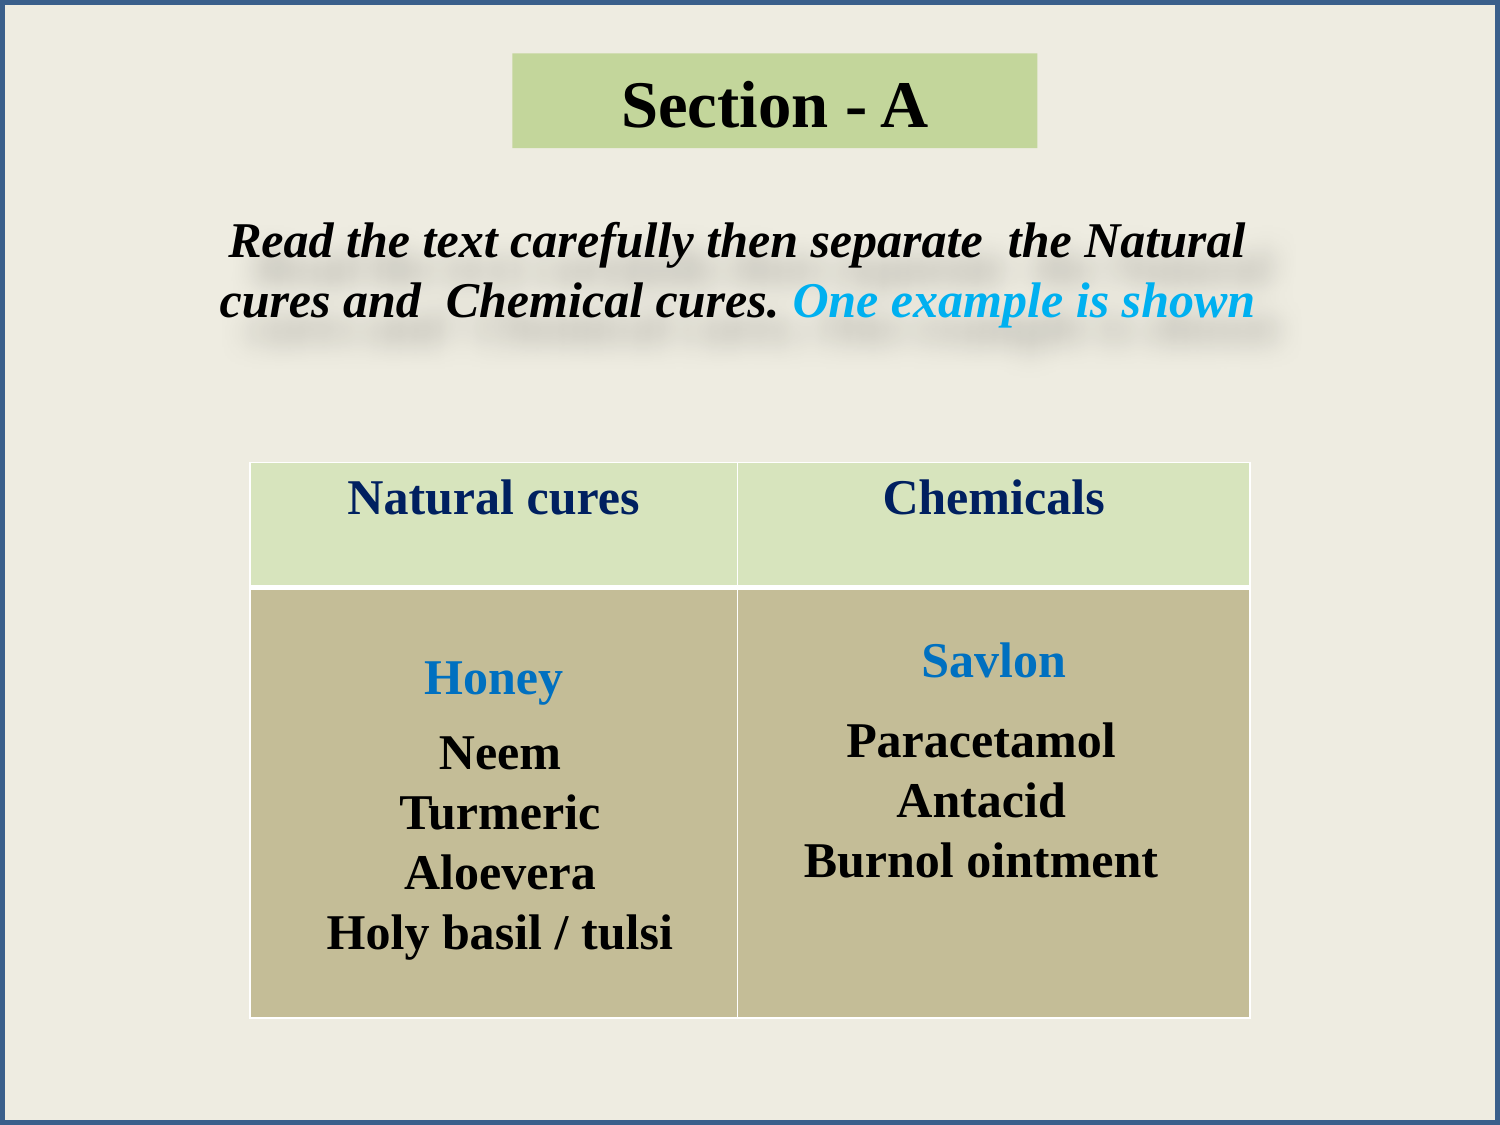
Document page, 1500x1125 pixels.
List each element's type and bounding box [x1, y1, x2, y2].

text_box [0, 0, 1500, 1125]
